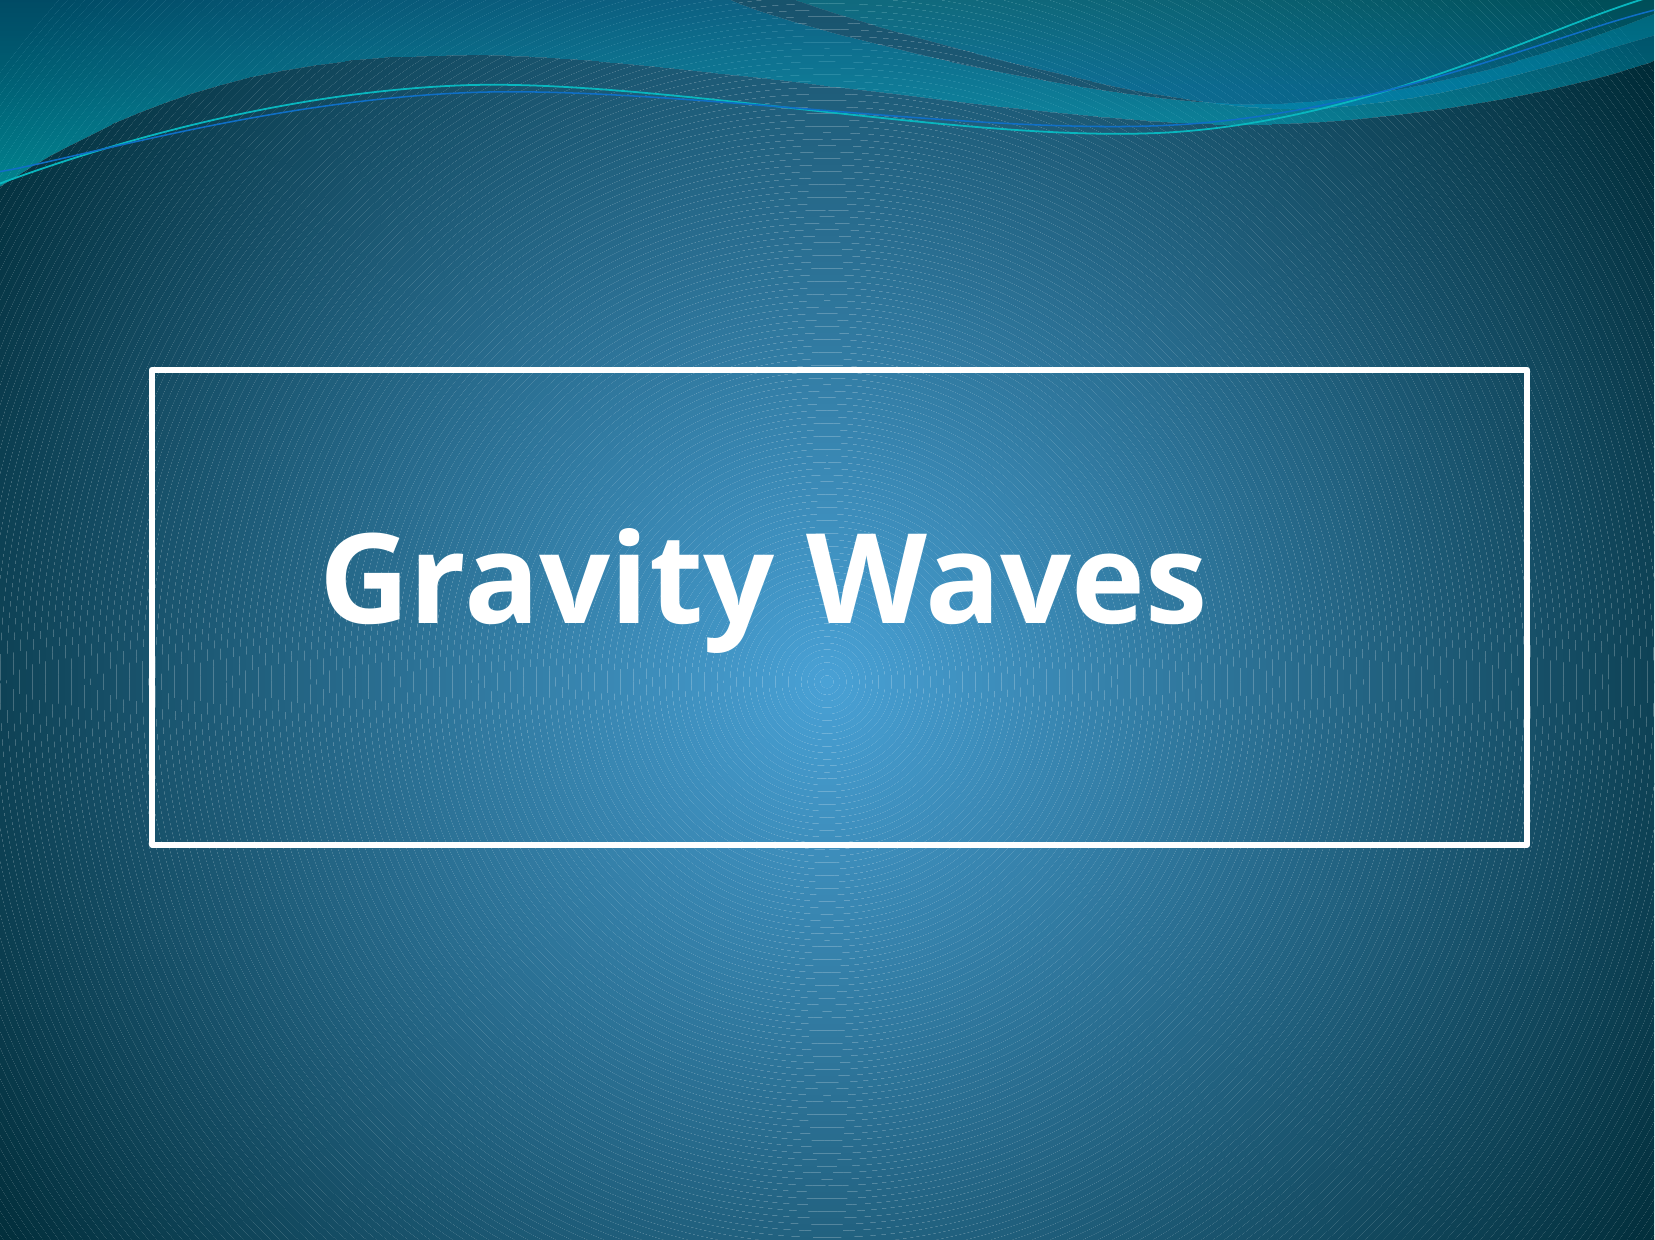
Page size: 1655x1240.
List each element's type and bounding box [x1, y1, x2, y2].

text_box [150, 368, 1529, 847]
